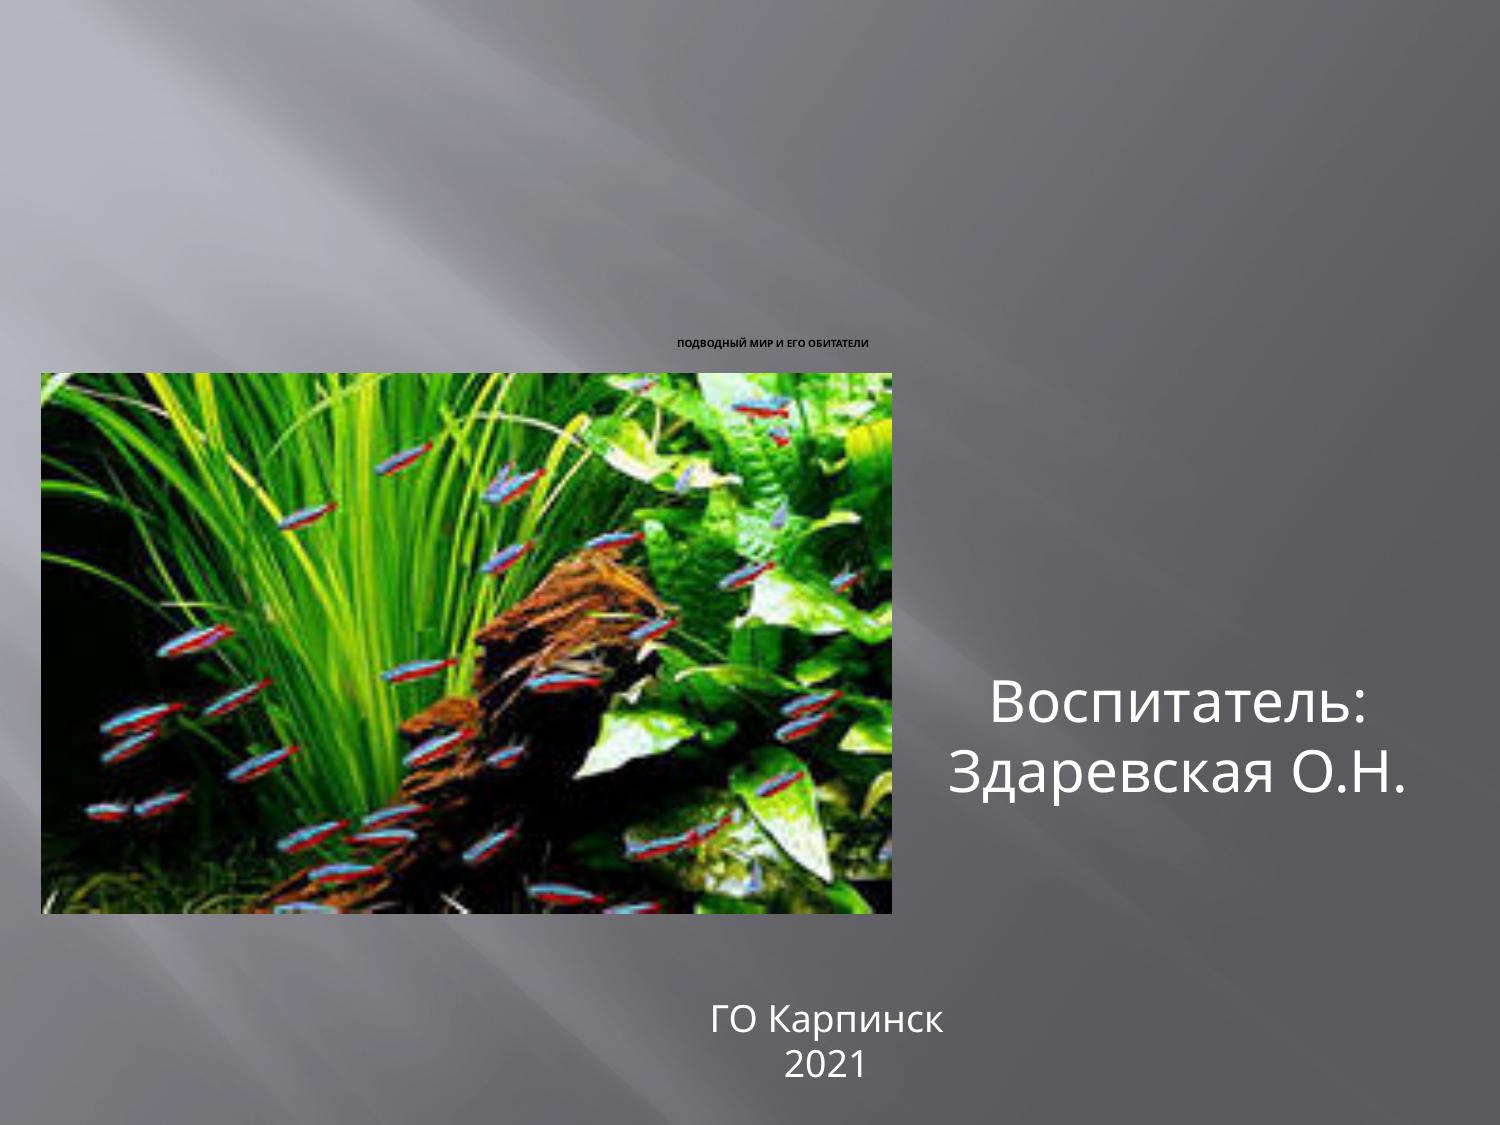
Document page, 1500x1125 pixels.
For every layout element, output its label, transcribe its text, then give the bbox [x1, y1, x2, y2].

subtitle Воспитатель: Здаревская О.Н. [936, 656, 1500, 846]
title Подводный мир и его обитатели [135, 219, 1411, 350]
picture [40, 373, 892, 915]
text_box ГО Карпинск 2021 [513, 987, 1140, 1093]
